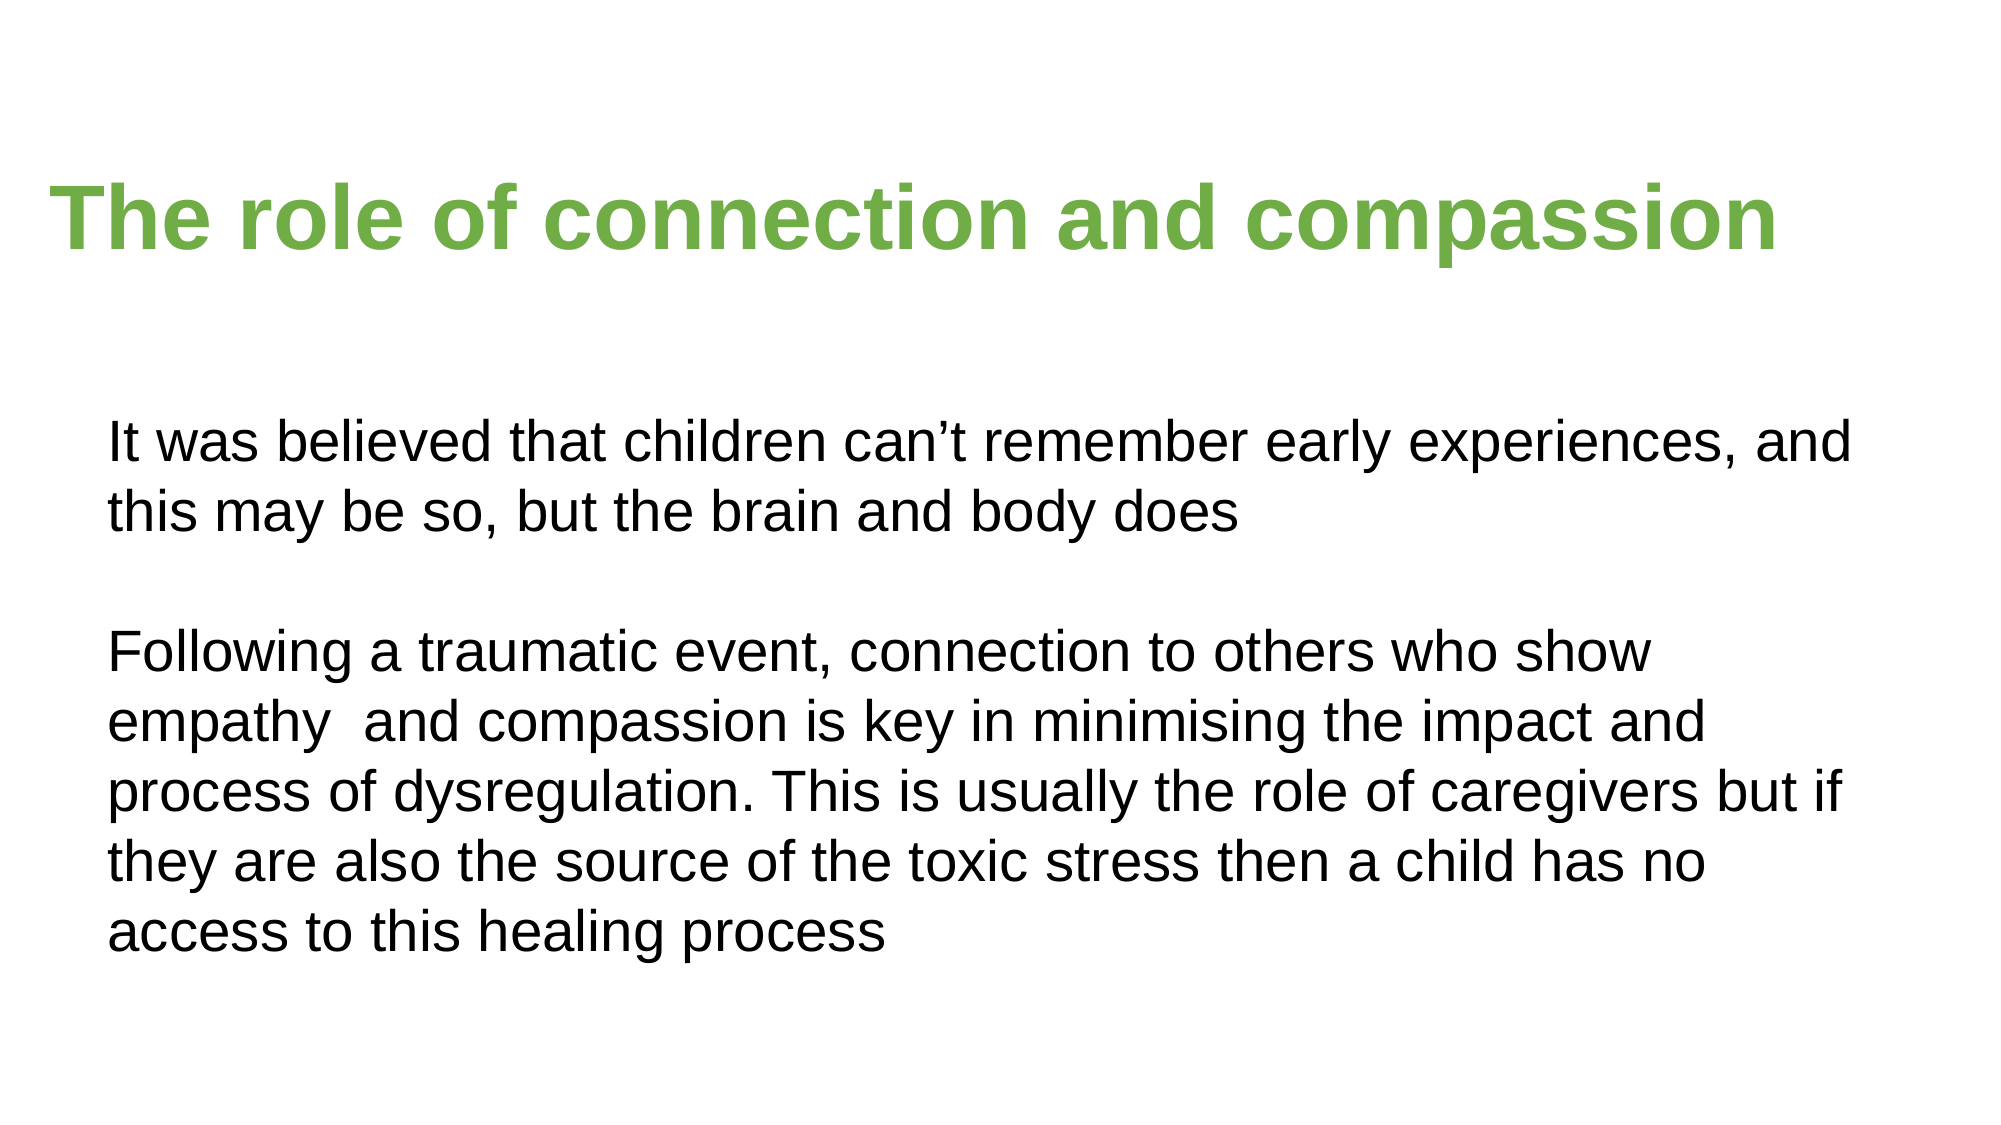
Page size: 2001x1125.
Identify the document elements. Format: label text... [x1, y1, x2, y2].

text_box It was believed that children can’t remember early experiences, and this may be so, but the brain and body does Following a traumatic event, connection to others who show empathy and compassion is key in minimising the impact and process of dysregulation. This is usually the role of caregivers but if they are also the source of the toxic stress then a child has no access to this healing process [92, 395, 1889, 971]
title The role of connection and compassion [34, 105, 1930, 334]
